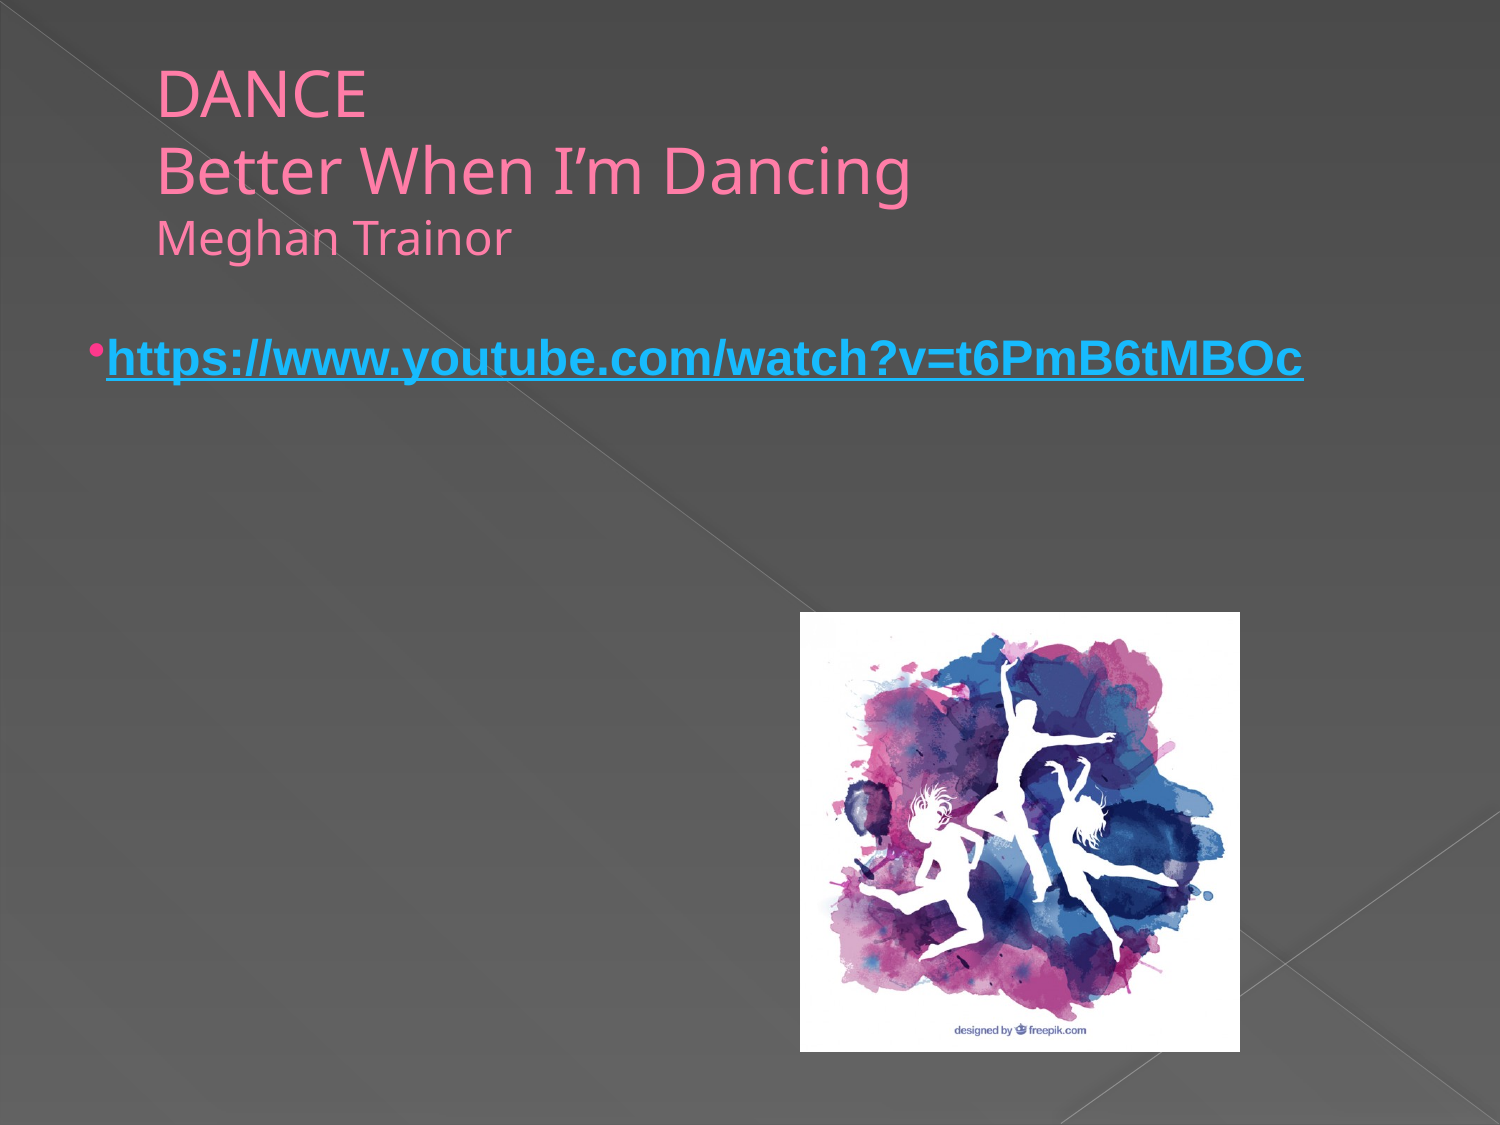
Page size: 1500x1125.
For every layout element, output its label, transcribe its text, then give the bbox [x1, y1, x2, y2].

title DANCE Better When I’m Dancing Meghan Trainor [75, 43, 1425, 274]
list https://www.youtube.com/watch?v=t6PmB6tMBOc [75, 308, 1425, 1059]
picture [799, 612, 1240, 1052]
